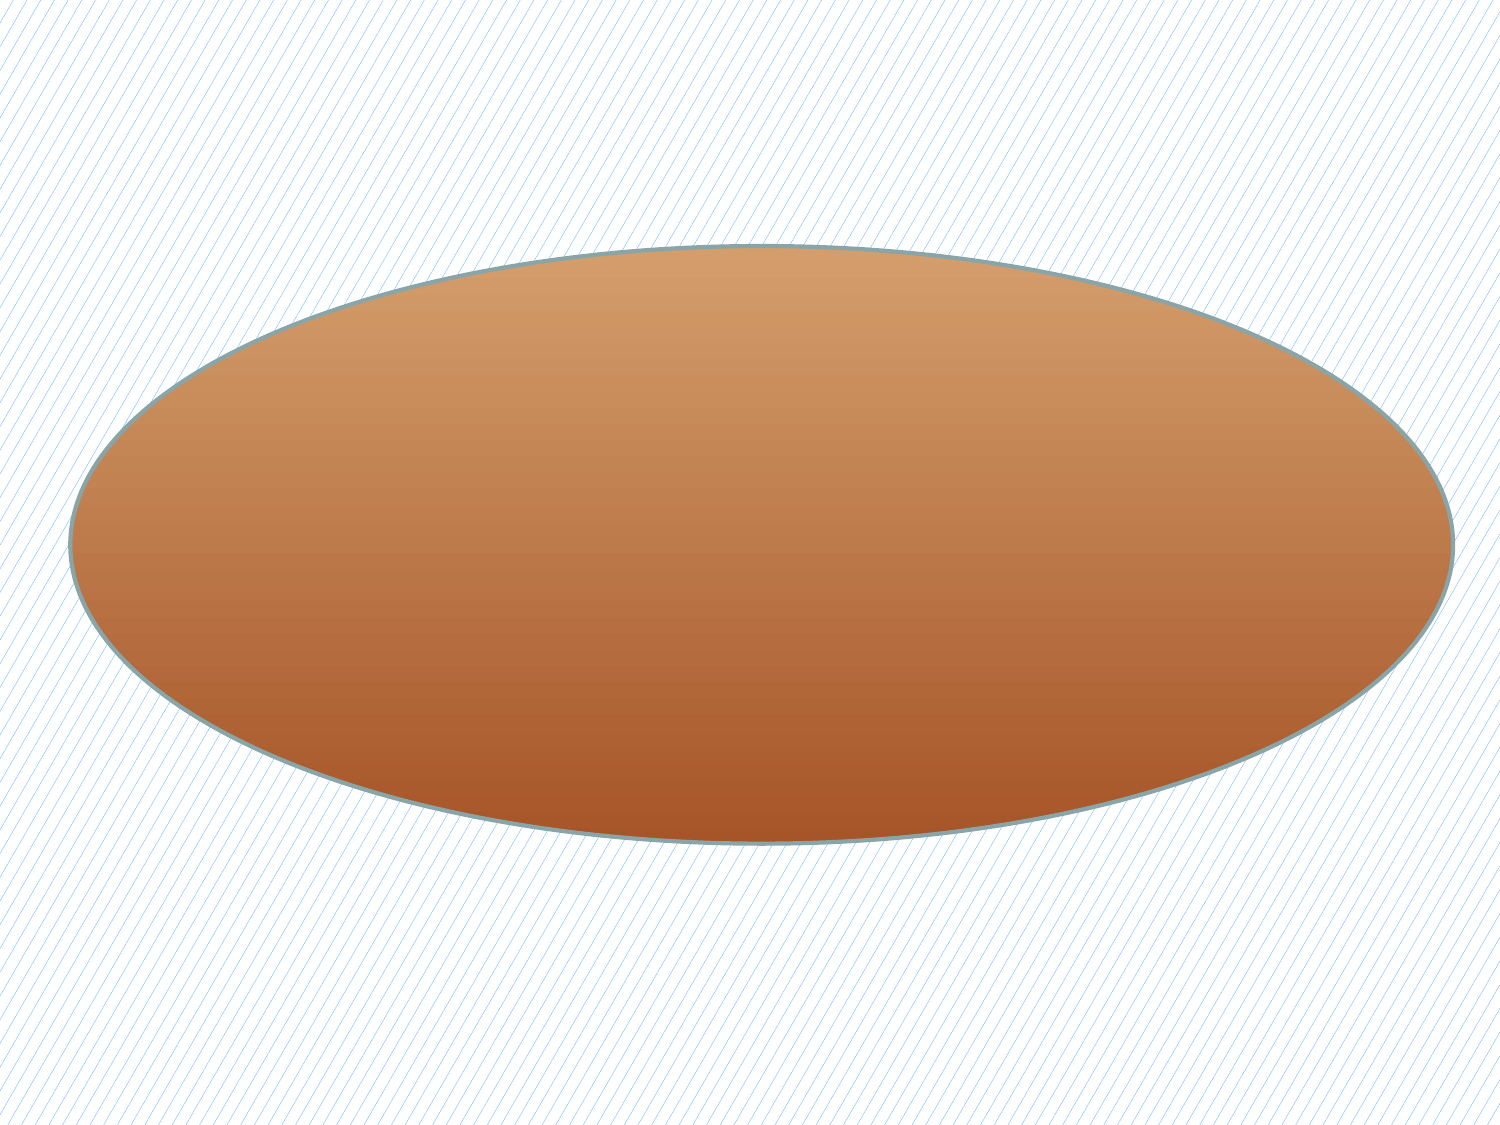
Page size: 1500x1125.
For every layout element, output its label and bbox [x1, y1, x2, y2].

text_box [68, 243, 1456, 846]
